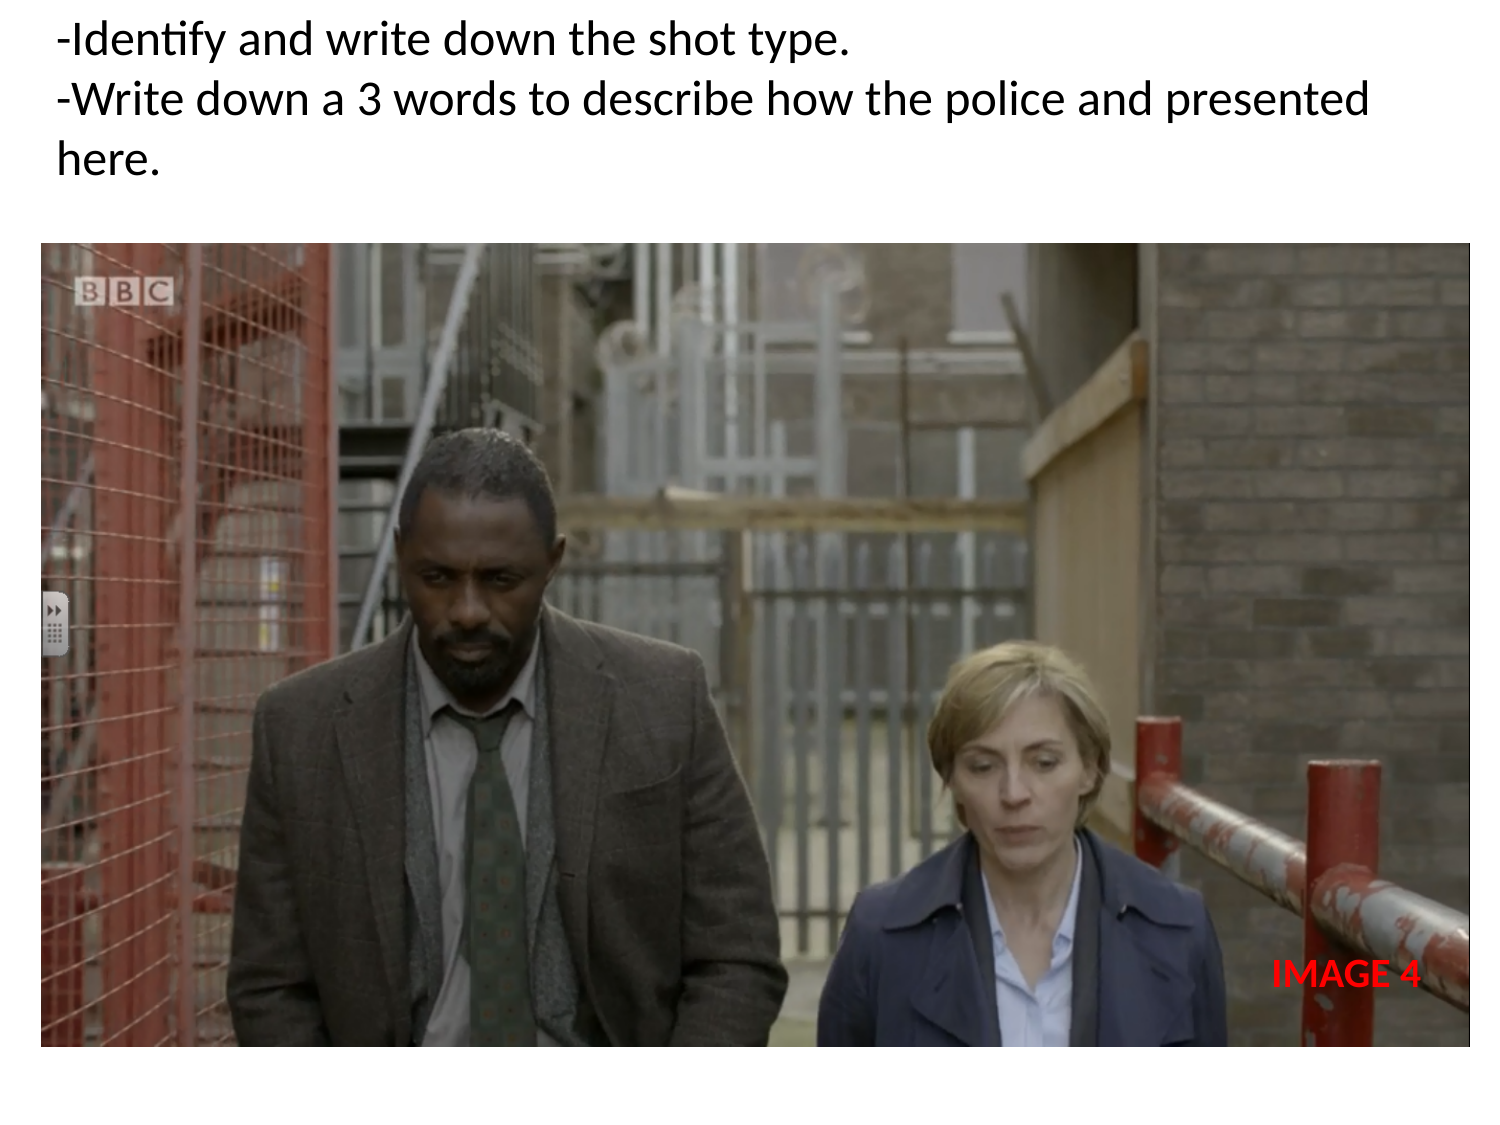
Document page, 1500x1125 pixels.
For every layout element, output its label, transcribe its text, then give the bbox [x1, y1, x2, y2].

picture [40, 243, 1471, 1047]
text_box -Identify and write down the shot type. -Write down a 3 words to describe how the police and presented here. [41, 0, 1470, 241]
